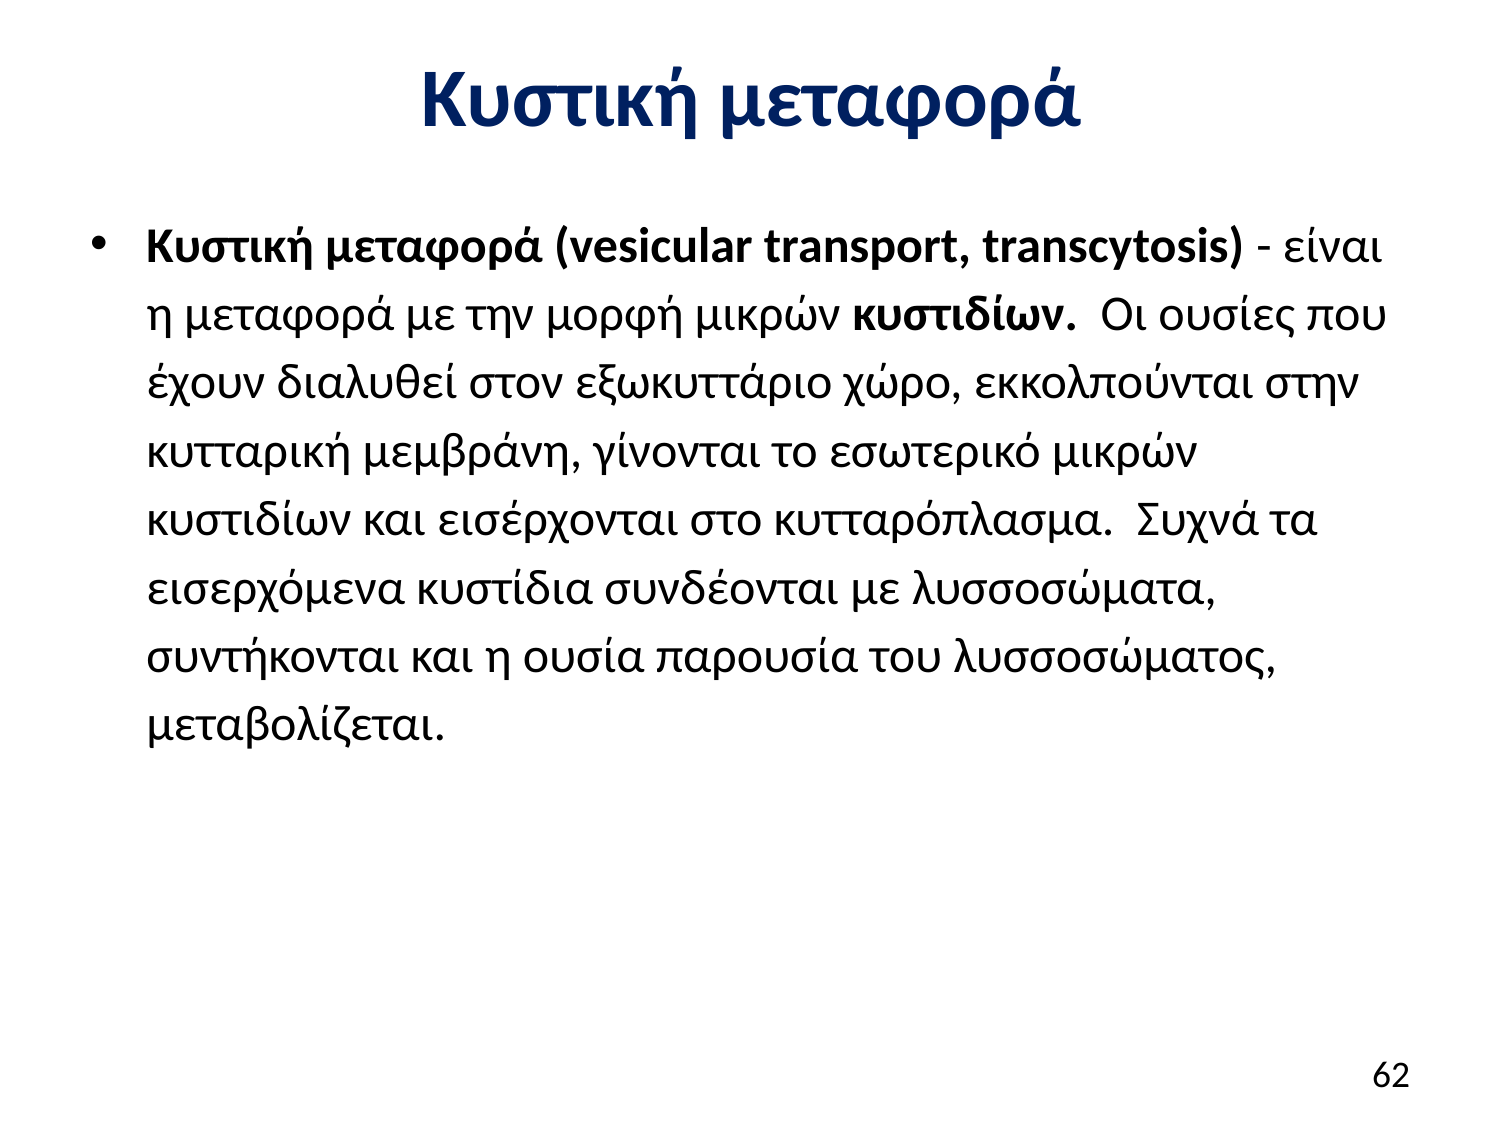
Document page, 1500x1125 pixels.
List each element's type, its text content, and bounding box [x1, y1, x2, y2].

title Κυστική μεταφορά [76, 19, 1427, 169]
text_box 61 [1074, 1042, 1425, 1103]
list Κυστική μεταφορά (vesicular transport, transcytosis) - είναι η μεταφορά με την μορφή μικρών κυστιδίων. Οι ουσίες που έχουν διαλυθεί στον εξωκυττάριο χώρο, εκκολπούνται στην κυτταρική μεμβράνη, γίνονται το εσωτερικό μικρών κυστιδίων και εισέρχονται στο κυτταρόπλασμα. Συχνά τα εισερχόμενα κυστίδια συνδέονται με λυσσοσώματα, συντήκονται και η ουσία παρουσία του λυσσοσώματος, μεταβολίζεται. [75, 196, 1425, 1024]
